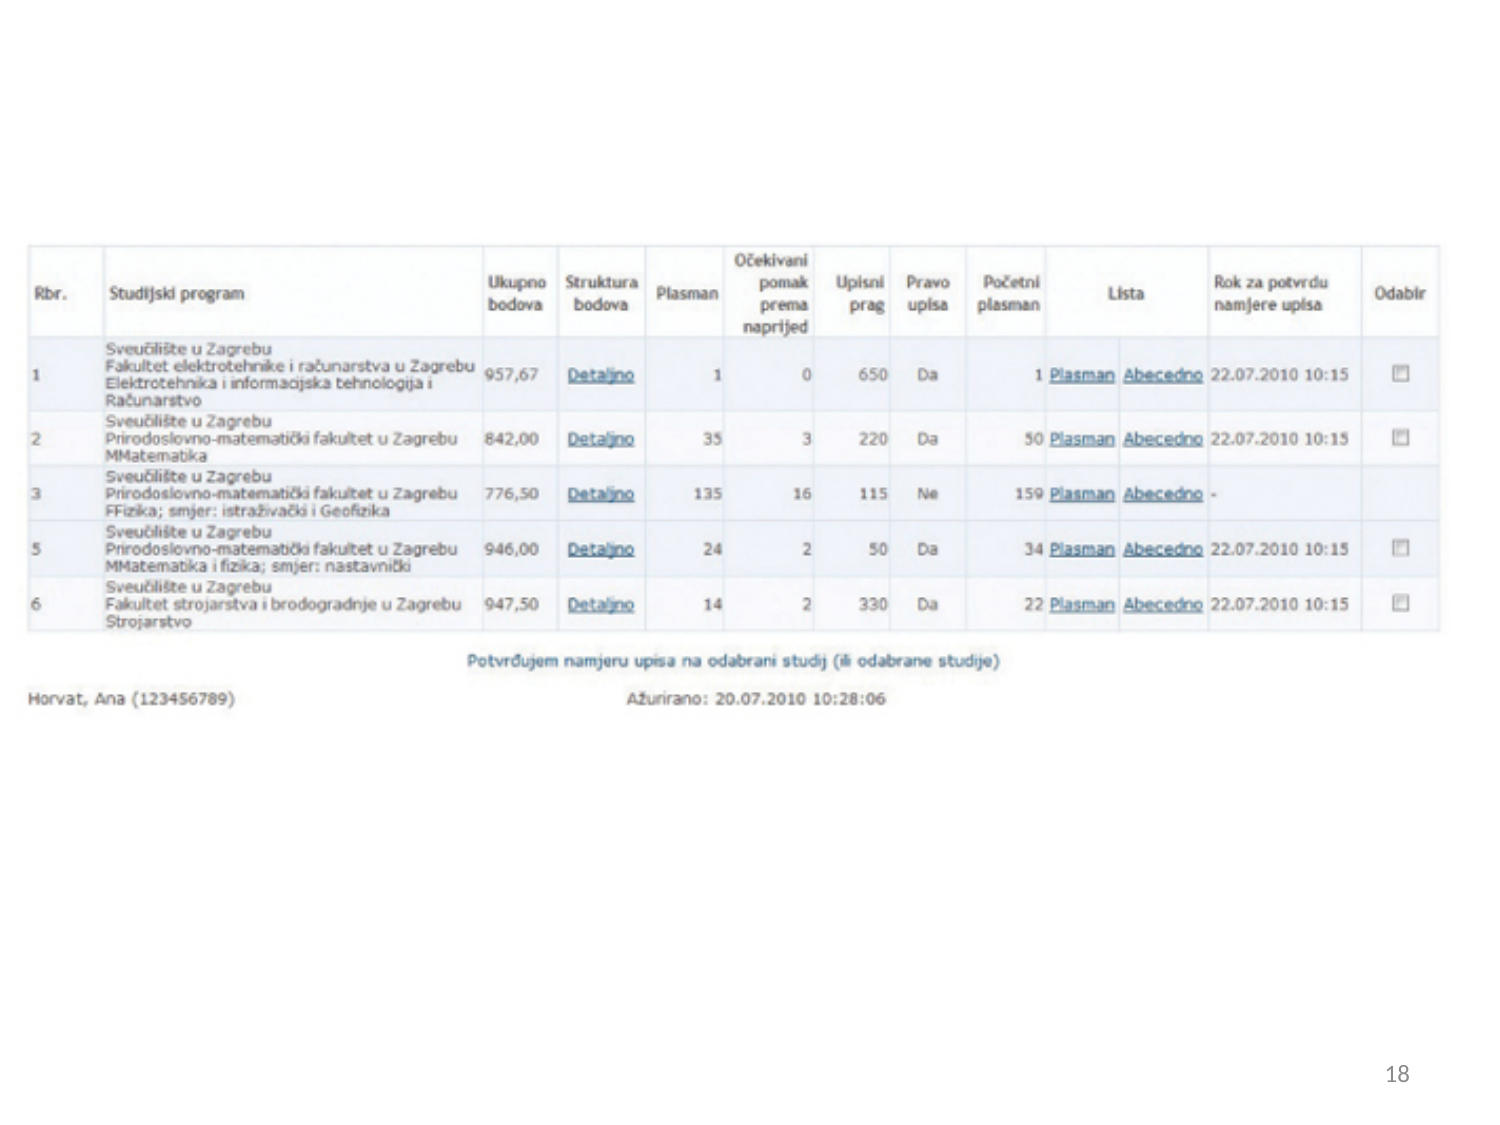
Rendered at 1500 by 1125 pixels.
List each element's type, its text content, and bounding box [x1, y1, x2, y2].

picture [0, 212, 1475, 734]
slide_number 18 [1074, 1042, 1425, 1103]
